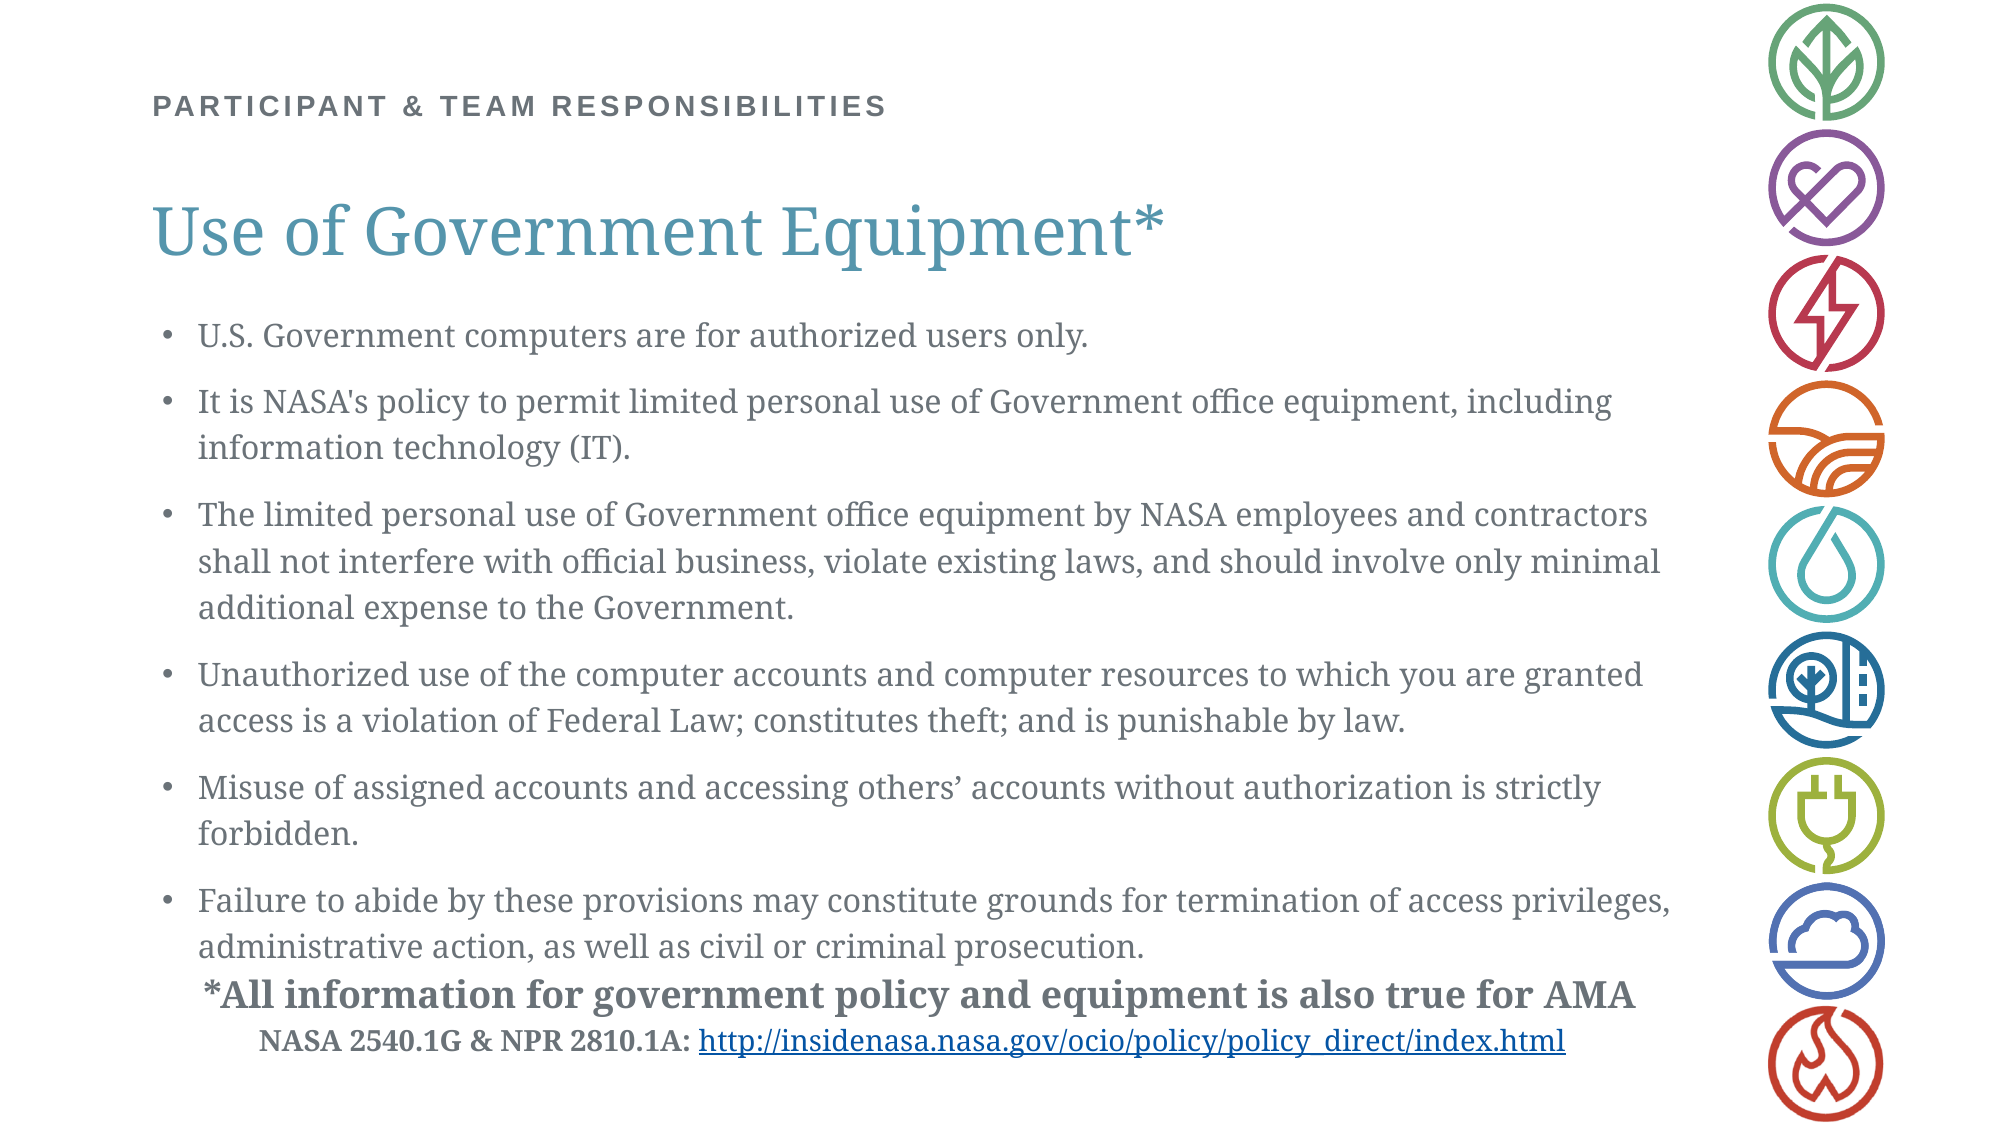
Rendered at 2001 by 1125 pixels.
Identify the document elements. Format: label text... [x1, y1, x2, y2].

list Use of Government Equipment* [1886, 161, 1895, 296]
text_box U.S. Government computers are for authorized users only. It is NASA's policy to permit limited personal use of Government office equipment, including information technology (IT). The limited personal use of Government office equipment by NASA employees and contractors shall not interfere with official business, violate existing laws, and should involve only minimal additional expense to the Government. Unauthorized use of the computer accounts and computer resources to which you are granted access is a violation of Federal Law; constitutes theft; and is punishable by law. Misuse of assigned accounts and accessing others’ accounts without authorization is strictly forbidden. Failure to abide by these provisions may constitute grounds for termination of access privileges, administrative action, as well as civil or criminal prosecution. [137, 299, 1725, 978]
list Use of Government Equipment* [137, 161, 1767, 296]
text_box *All information for government policy and equipment is also true for AMA NASA 2540.1G & NPR 2810.1A: http://insidenasa.nasa.gov/ocio/policy/policy_direct/index.html [165, 963, 1675, 1110]
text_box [1767, 3, 1886, 1123]
title PARTICIPANT & TEAM RESPONSIBILITIES [137, 59, 1767, 154]
